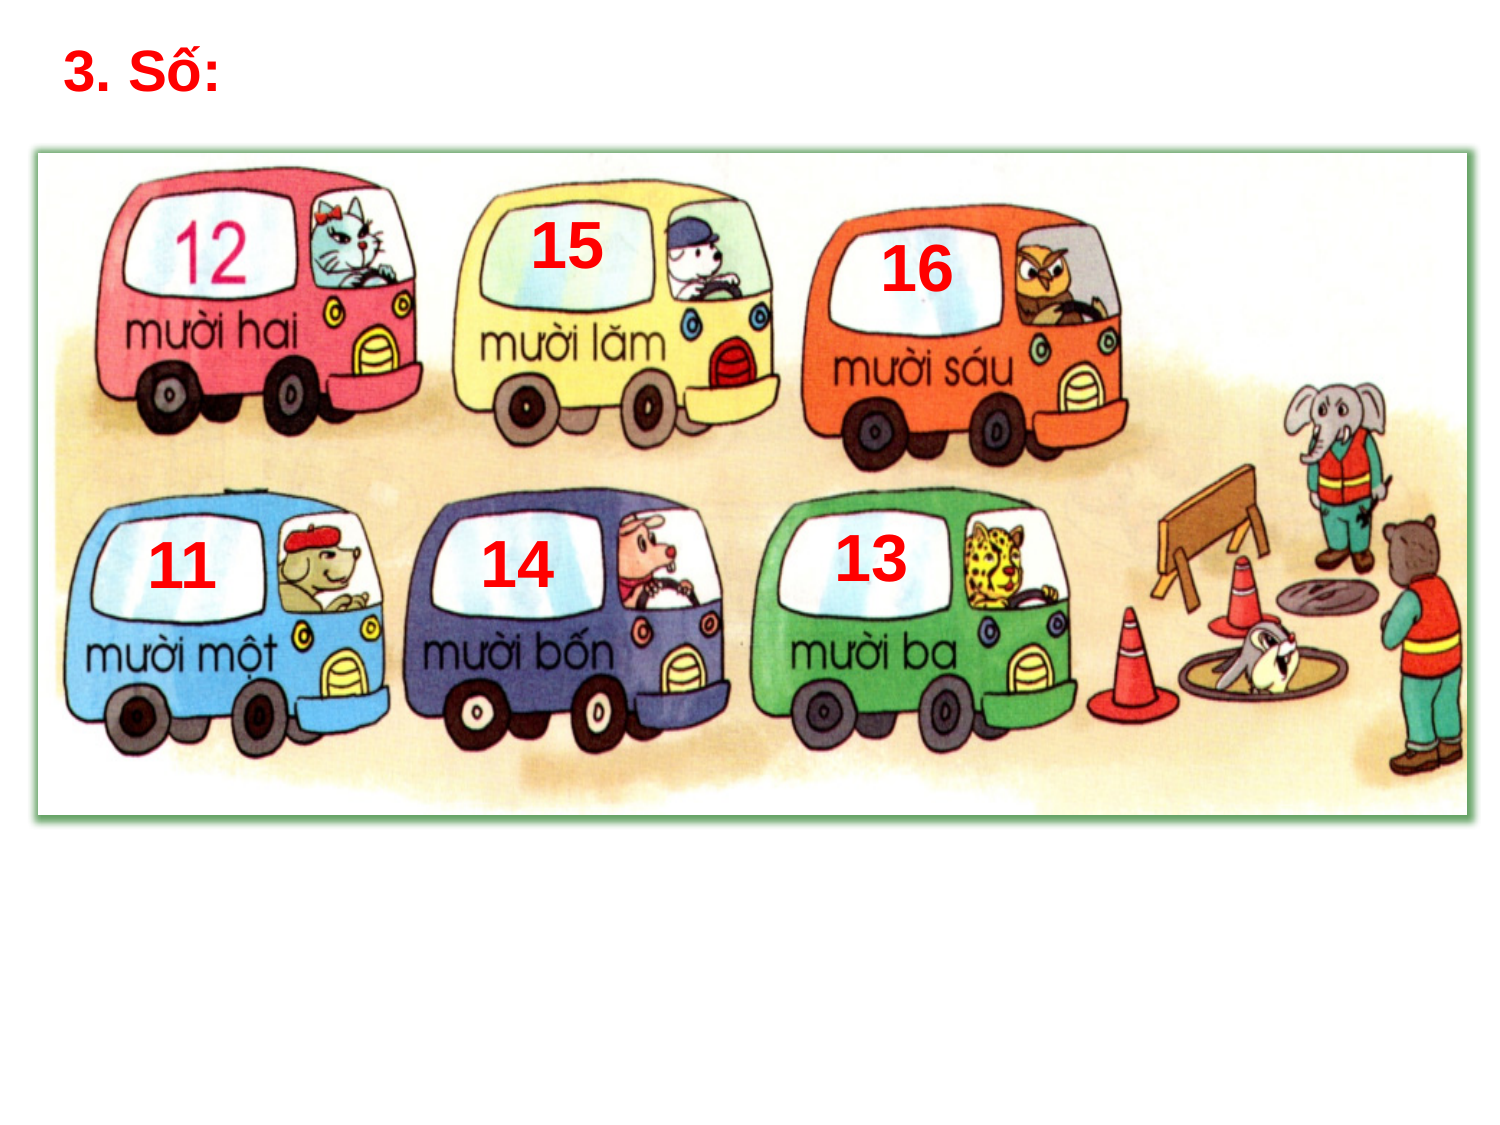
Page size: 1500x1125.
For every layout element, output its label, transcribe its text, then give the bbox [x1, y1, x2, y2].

picture [37, 152, 1467, 815]
text_box 3. Số: [48, 25, 238, 111]
